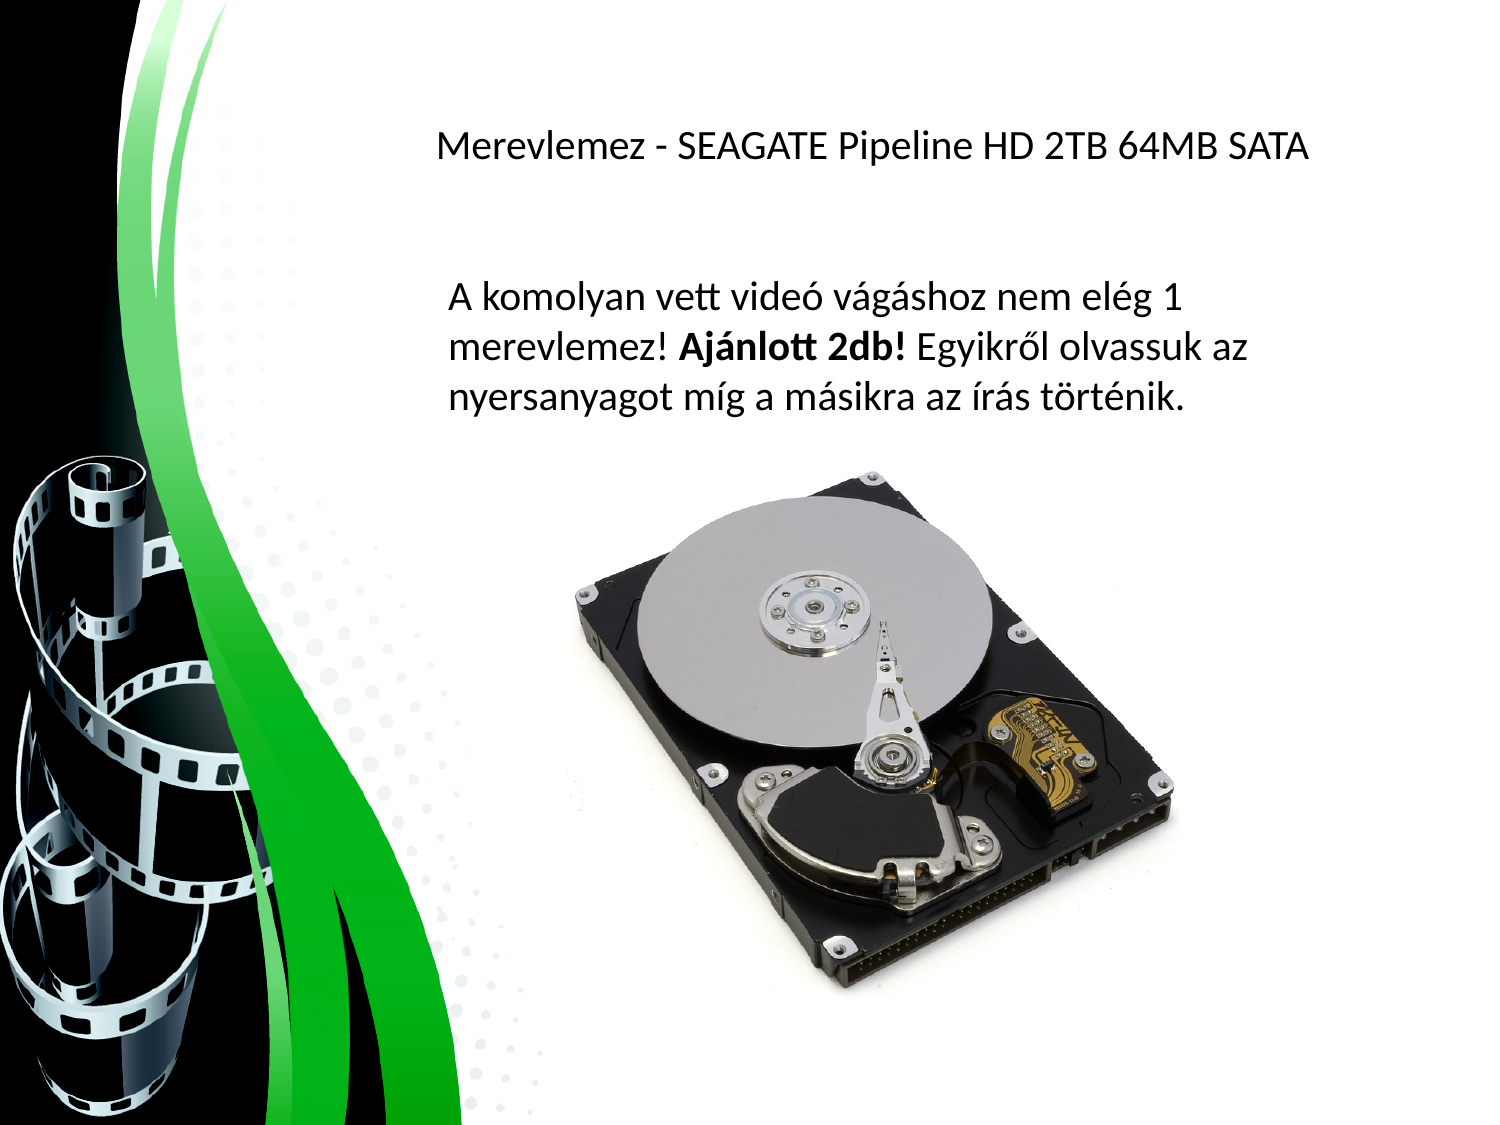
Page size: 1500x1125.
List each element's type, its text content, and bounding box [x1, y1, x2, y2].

text_box Merevlemez - SEAGATE Pipeline HD 2TB 64MB SATA [420, 102, 1427, 206]
text_box A komolyan vett videó vágáshoz nem elég 1 merevlemez! Ajánlott 2db! Egyikről olvassuk az nyersanyagot míg a másikra az írás történik. [433, 261, 1355, 435]
picture [0, 0, 1500, 1125]
